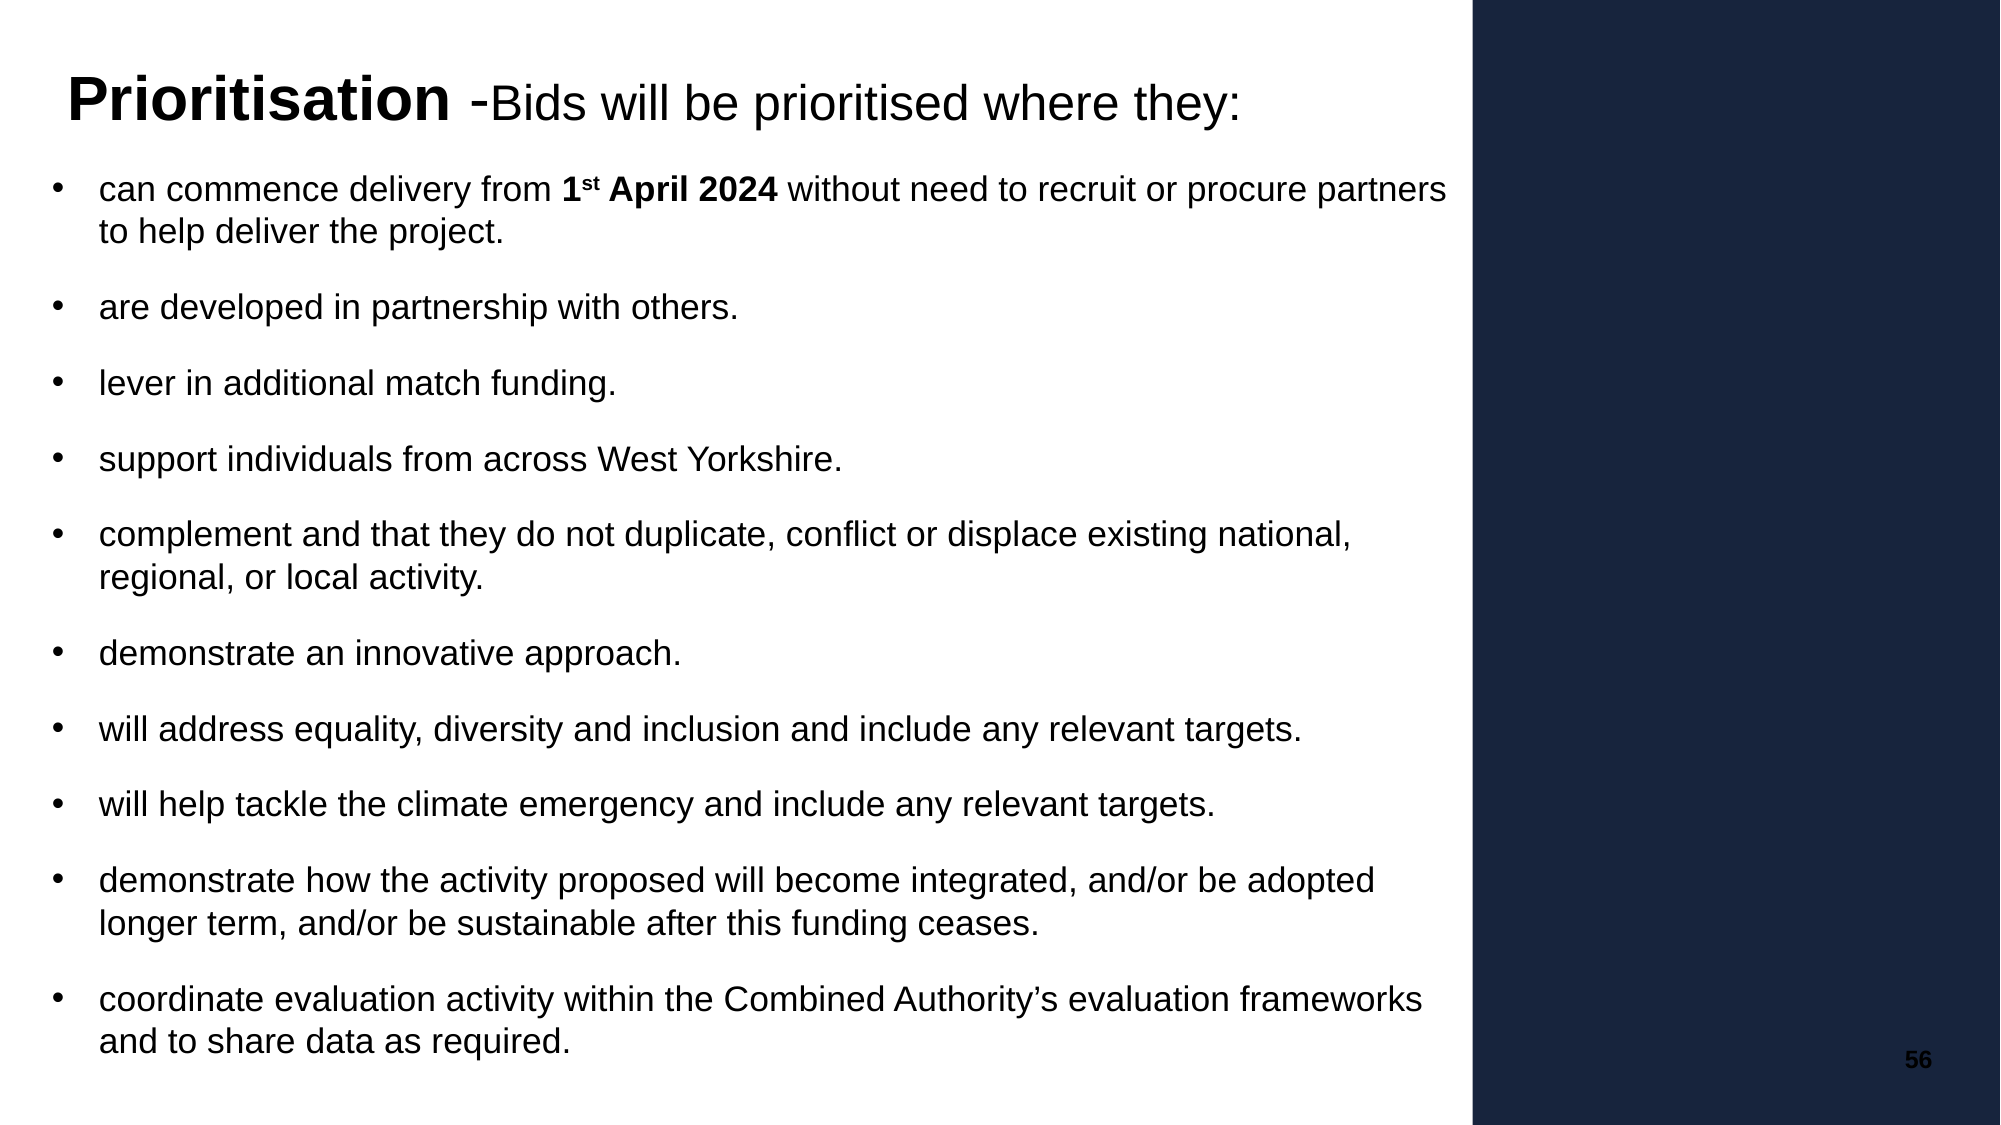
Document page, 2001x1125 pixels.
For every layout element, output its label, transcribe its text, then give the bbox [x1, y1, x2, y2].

list can commence delivery from 1st April 2024 without need to recruit or procure partners to help deliver the project. are developed in partnership with others. lever in additional match funding. support individuals from across West Yorkshire. complement and that they do not duplicate, conflict or displace existing national, regional, or local activity. demonstrate an innovative approach. will address equality, diversity and inclusion and include any relevant targets. will help tackle the climate emergency and include any relevant targets. demonstrate how the activity proposed will become integrated, and/or be adopted longer term, and/or be sustainable after this funding ceases. coordinate evaluation activity within the Combined Authority’s evaluation frameworks and to share data as required. [51, 165, 1451, 1083]
title Prioritisation -Bids will be prioritised where they: [67, 66, 1406, 165]
